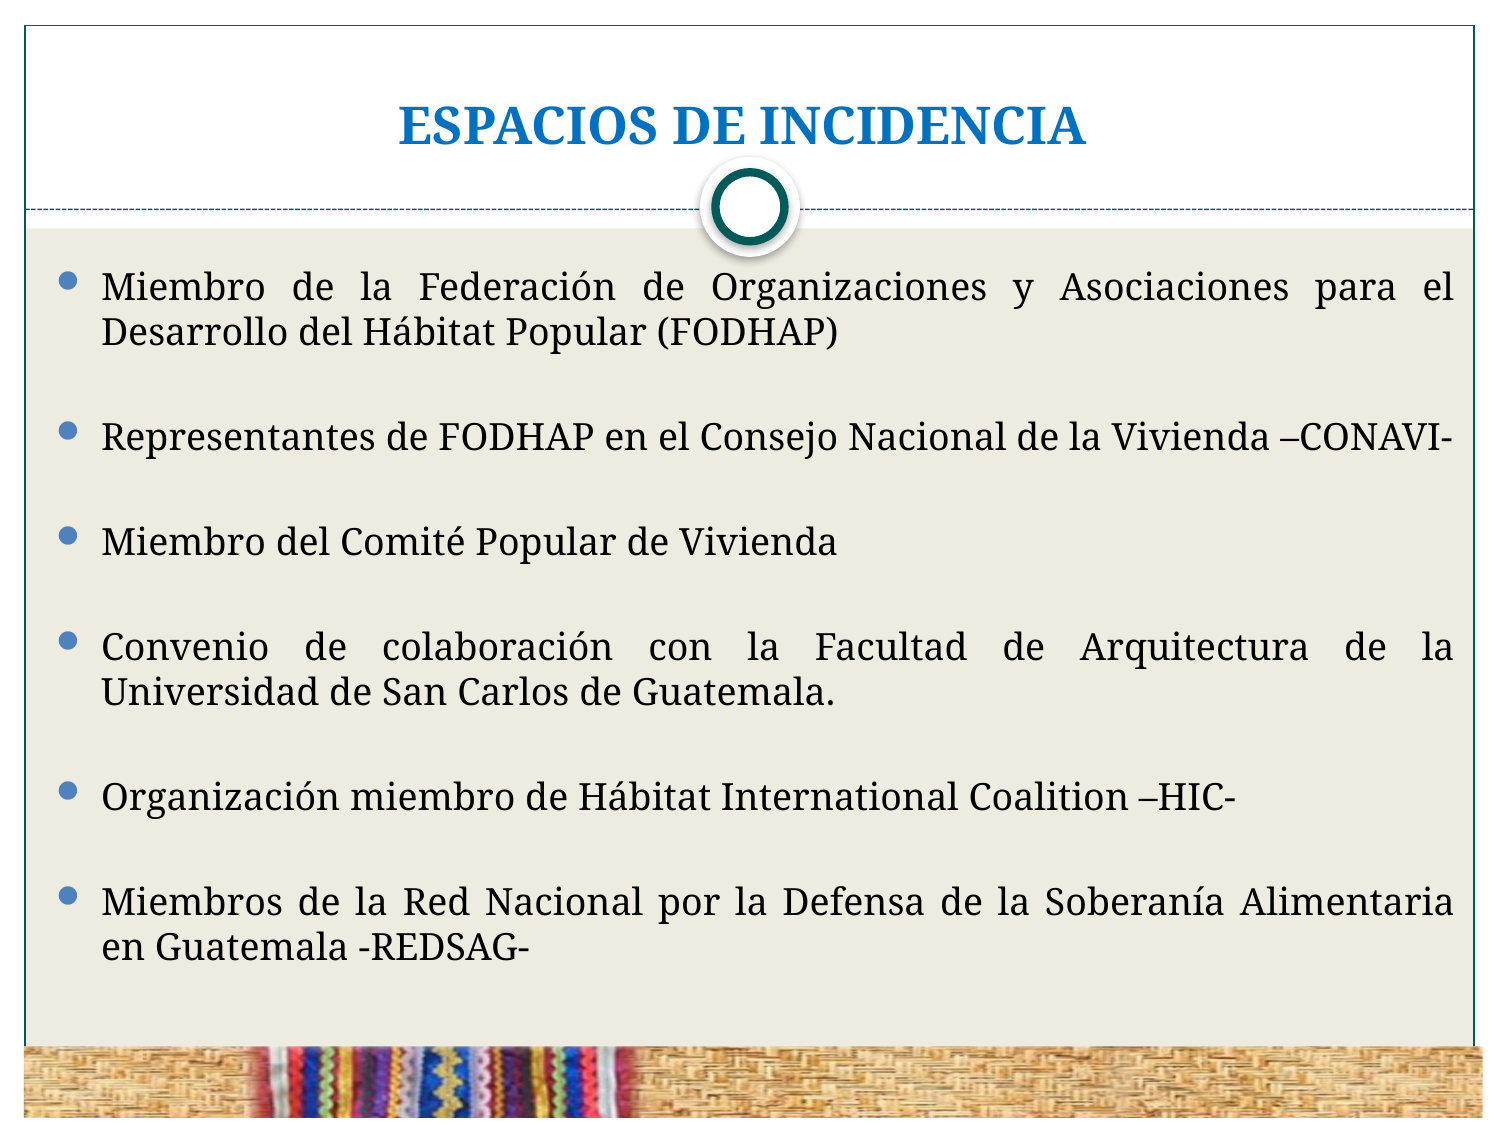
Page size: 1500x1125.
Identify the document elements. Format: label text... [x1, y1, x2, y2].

title ESPACIOS DE INCIDENCIA [49, 37, 1450, 162]
picture [24, 352, 1482, 1125]
list Miembro de la Federación de Organizaciones y Asociaciones para el Desarrollo del Hábitat Popular (FODHAP) Representantes de FODHAP en el Consejo Nacional de la Vivienda –CONAVI- Miembro del Comité Popular de Vivienda Convenio de colaboración con la Facultad de Arquitectura de la Universidad de San Carlos de Guatemala. Organización miembro de Hábitat International Coalition –HIC- Miembros de la Red Nacional por la Defensa de la Soberanía Alimentaria en Guatemala -REDSAG- [41, 255, 1471, 1046]
